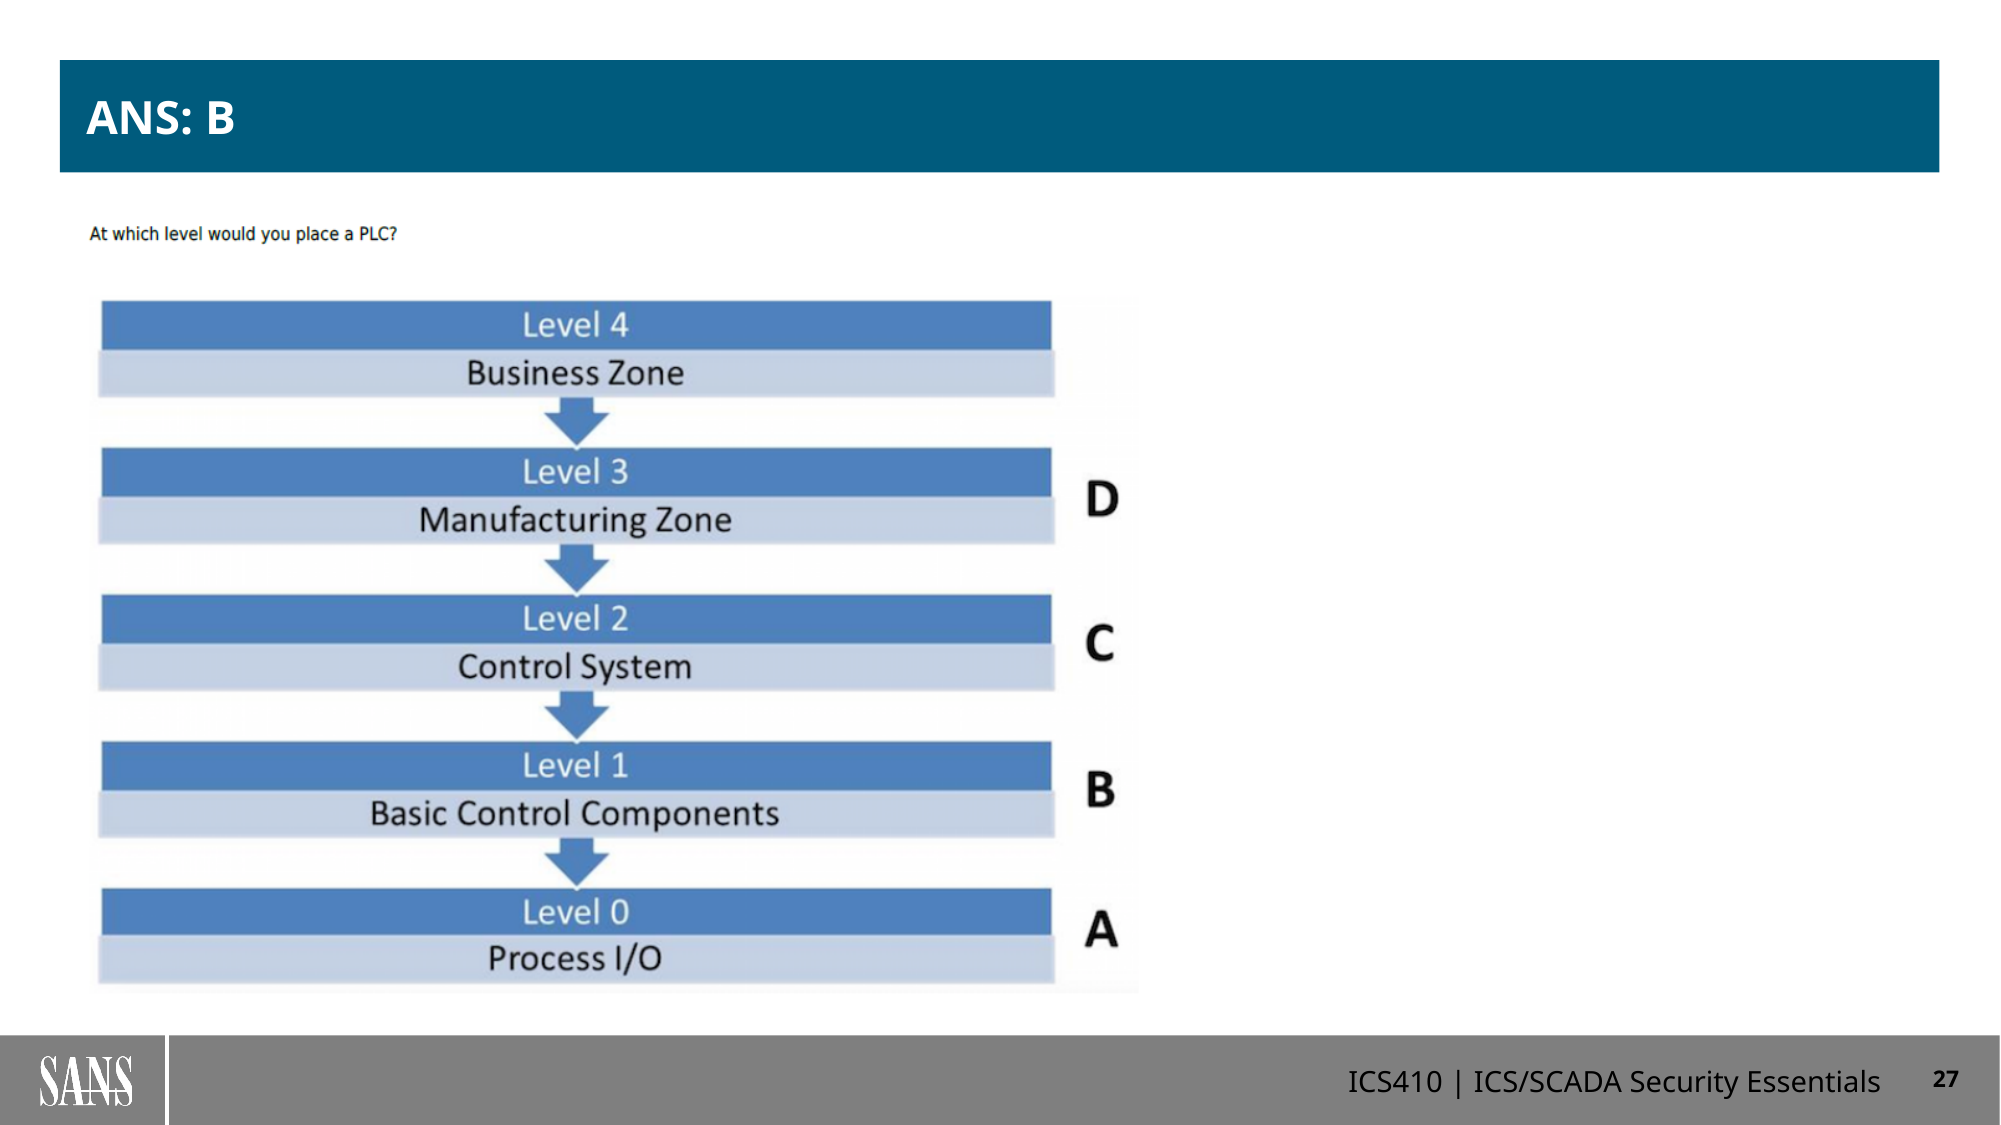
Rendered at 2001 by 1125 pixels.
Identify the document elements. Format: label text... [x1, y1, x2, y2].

slide_number 27 [1892, 1035, 2000, 1125]
picture [74, 209, 1155, 1007]
title ANS: B [75, 59, 1925, 173]
